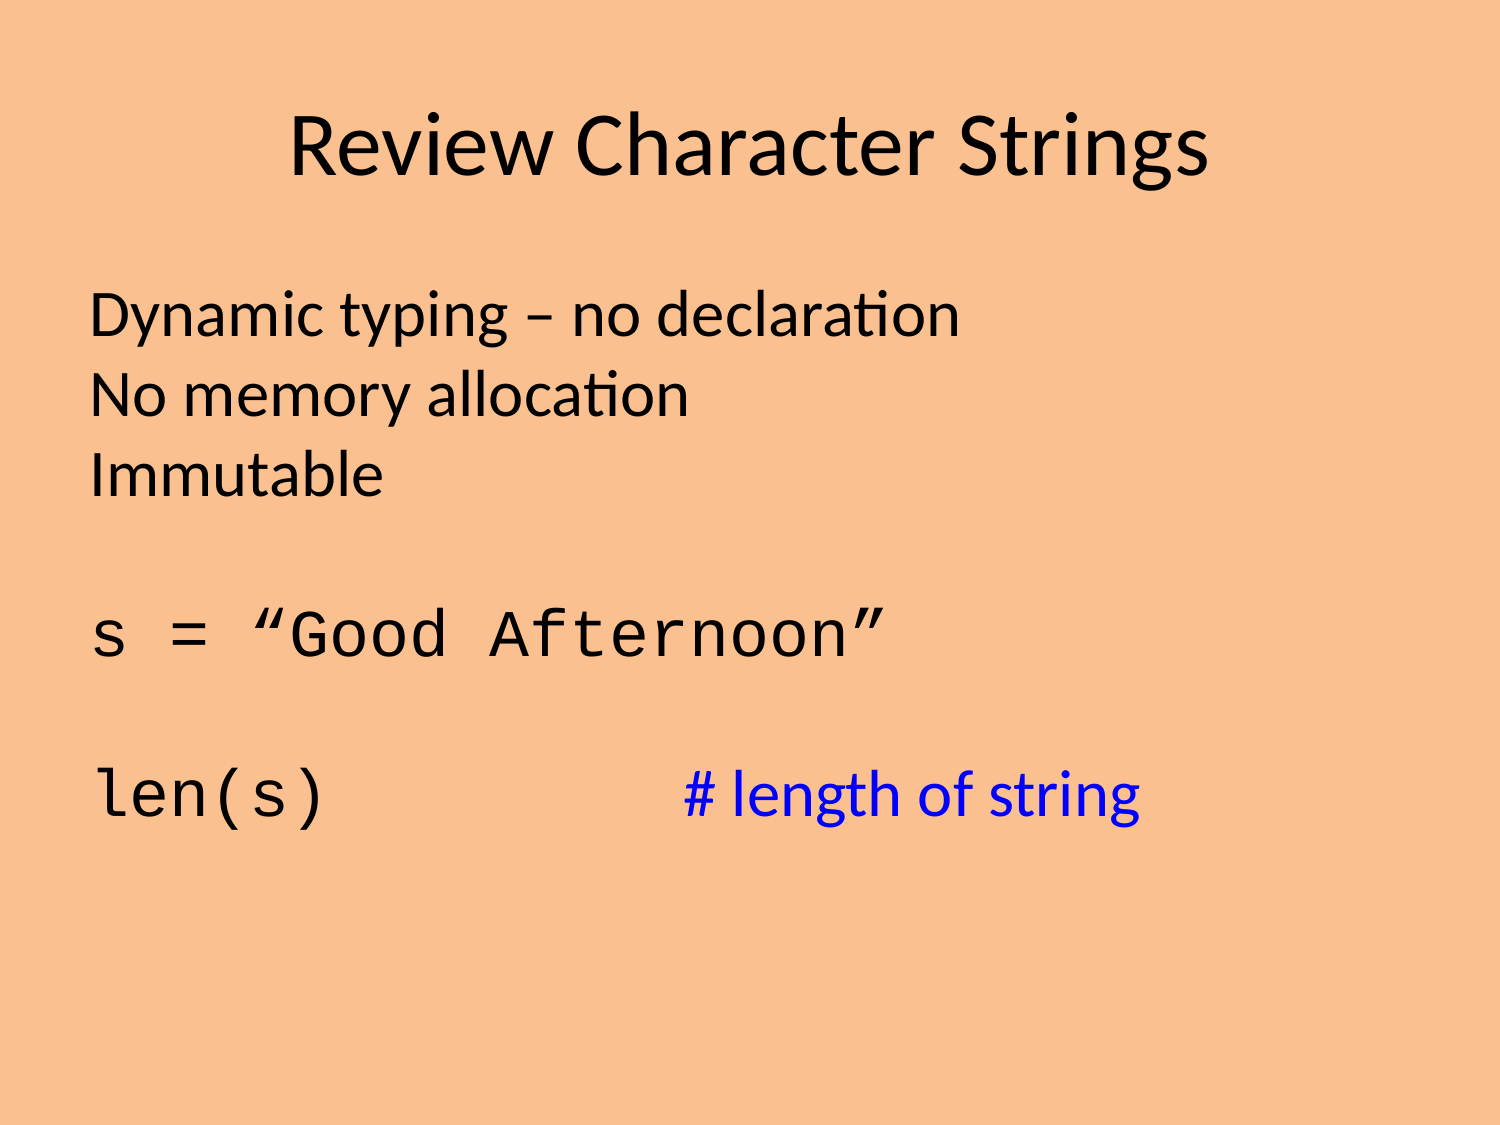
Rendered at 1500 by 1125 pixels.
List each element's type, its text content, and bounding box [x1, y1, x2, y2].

text_box Review Character Strings [74, 45, 1425, 233]
text_box Dynamic typing – no declaration No memory allocation Immutable s = “Good Afternoon” len(s) # length of string [74, 262, 1425, 1005]
